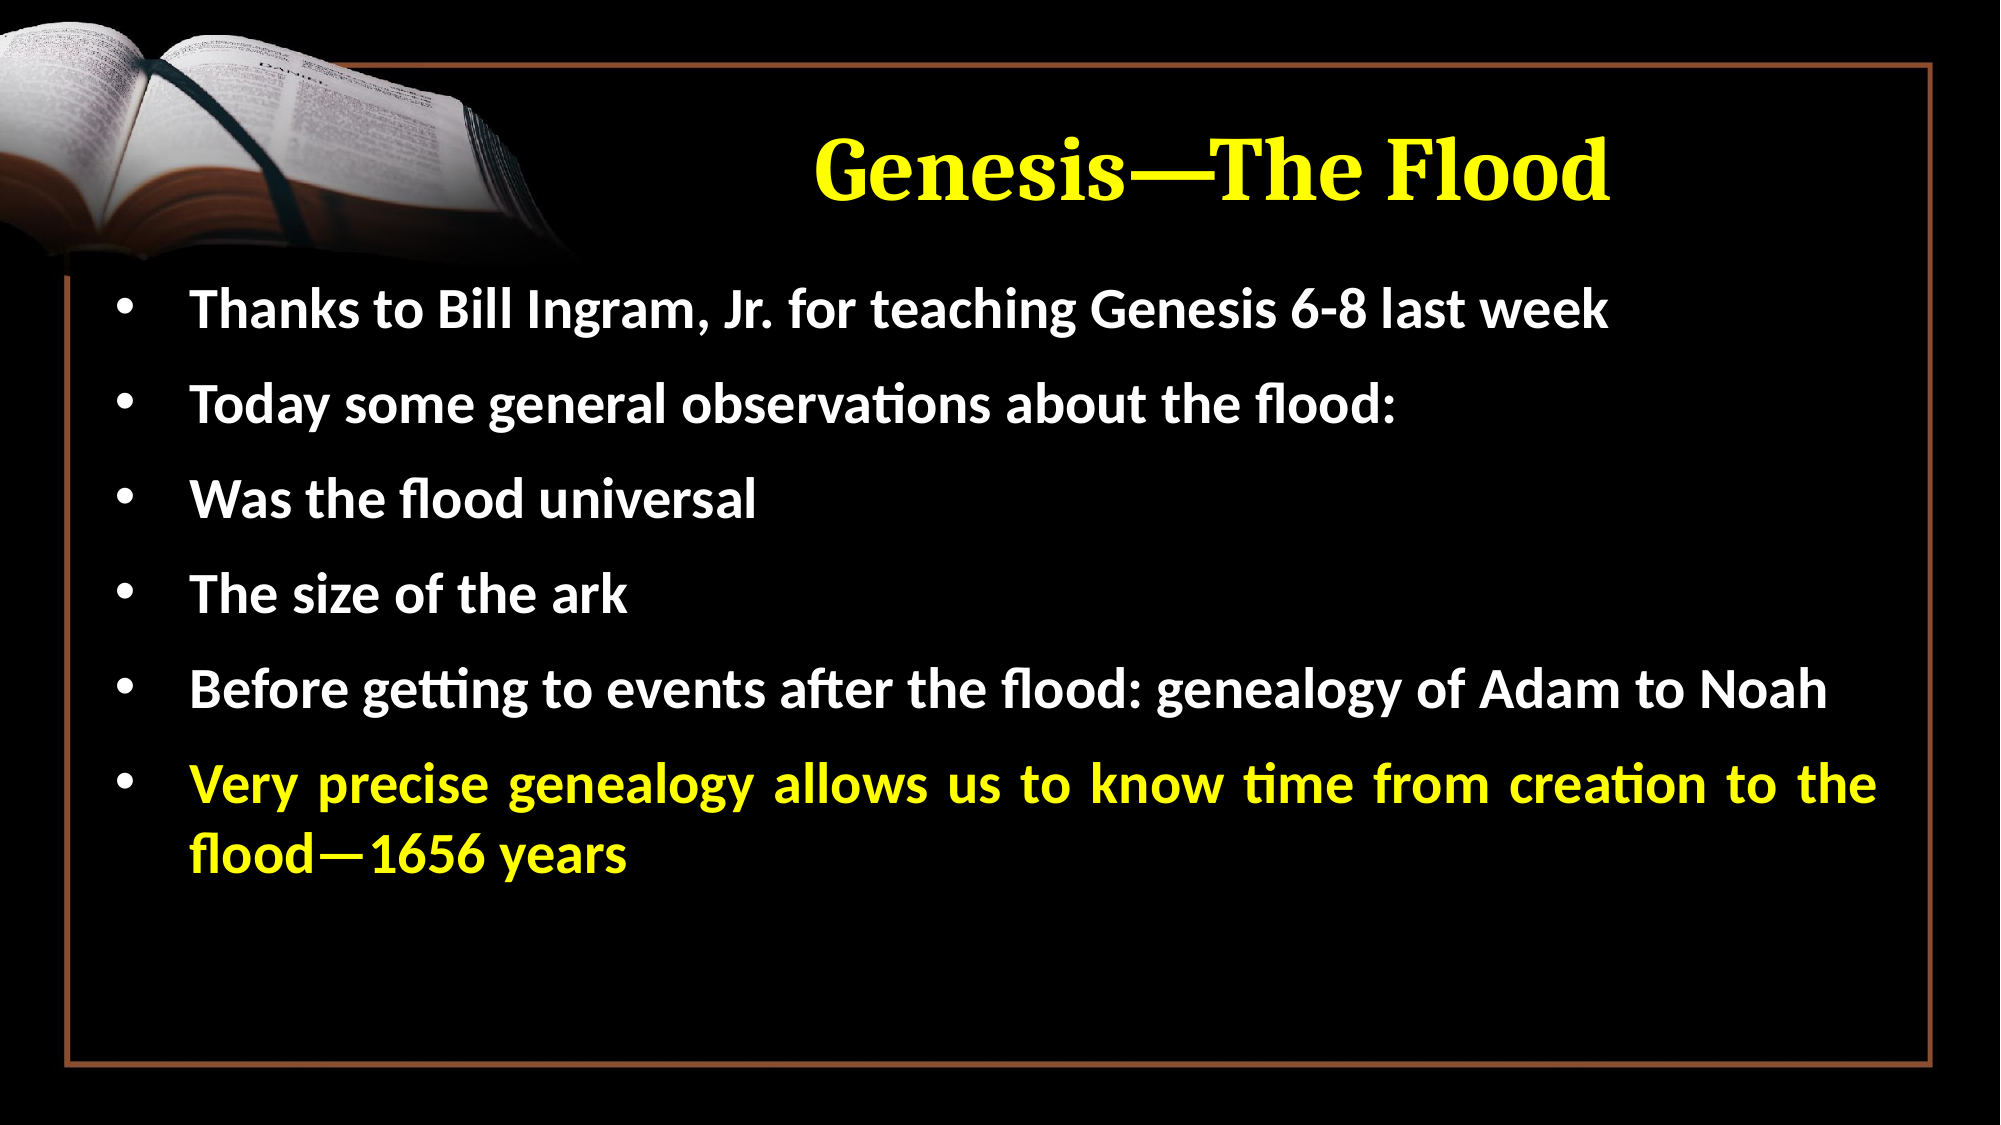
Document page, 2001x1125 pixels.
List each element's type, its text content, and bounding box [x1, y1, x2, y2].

picture [0, 0, 2000, 1125]
text_box Thanks to Bill Ingram, Jr. for teaching Genesis 6-8 last week Today some general observations about the flood: Was the flood universal The size of the ark Before getting to events after the flood: genealogy of Adam to Noah Very precise genealogy allows us to know time from creation to the flood—1656 years [99, 262, 1894, 988]
title Genesis—The Flood [488, 49, 1940, 293]
